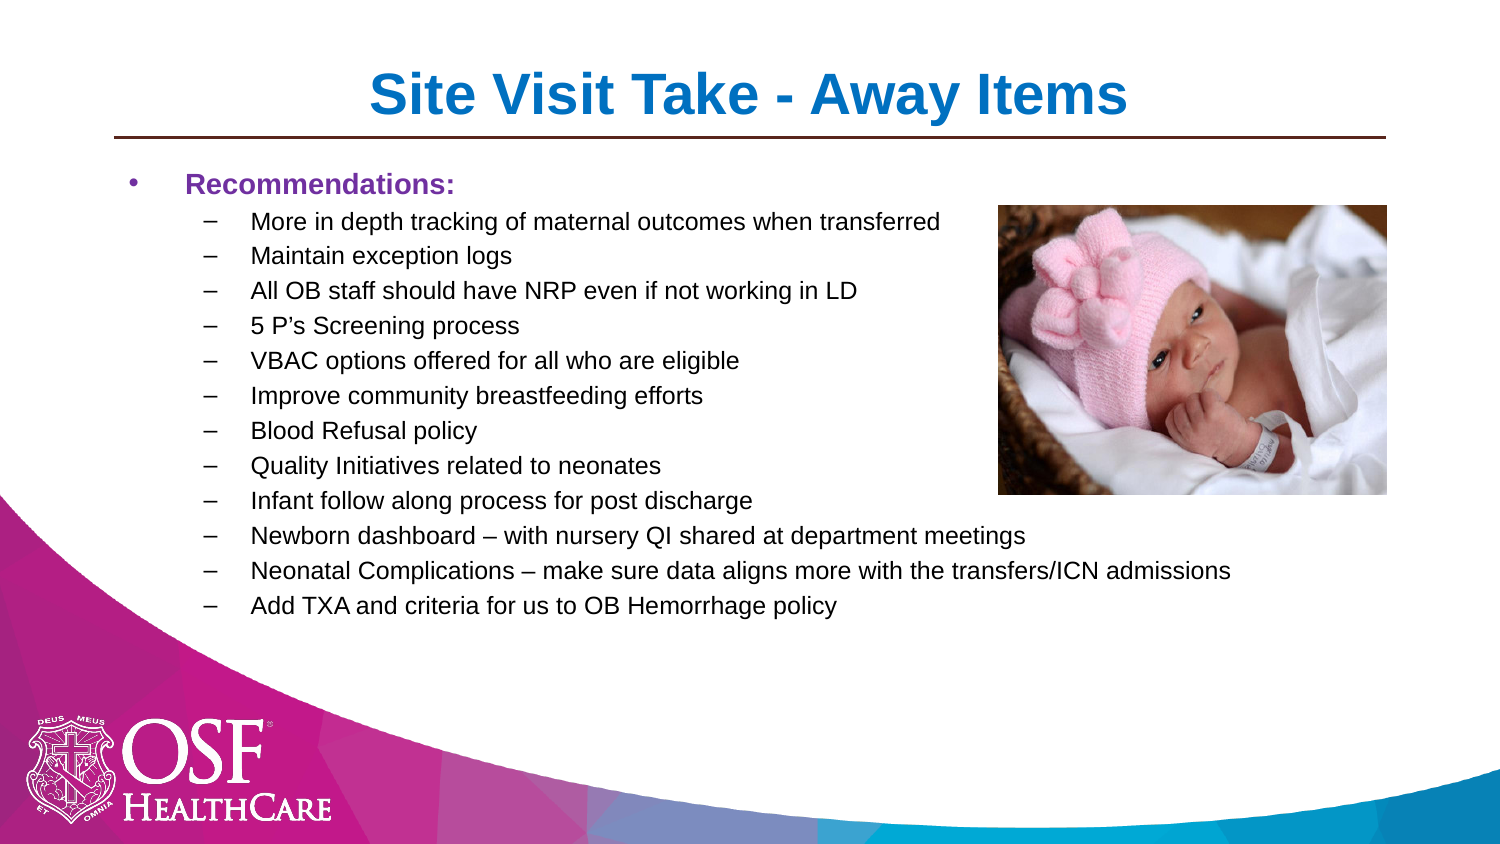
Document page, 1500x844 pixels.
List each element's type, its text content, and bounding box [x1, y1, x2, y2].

title Site Visit Take - Away Items [113, 48, 1387, 119]
picture [0, 205, 1500, 844]
list Recommendations: More in depth tracking of maternal outcomes when transferred Maintain exception logs All OB staff should have NRP even if not working in LD 5 P’s Screening process VBAC options offered for all who are eligible Improve community breastfeeding efforts Blood Refusal policy Quality Initiatives related to neonates Infant follow along process for post discharge Newborn dashboard – with nursery QI shared at department meetings Neonatal Complications – make sure data aligns more with the transfers/ICN admissions Add TXA and criteria for us to OB Hemorrhage policy [113, 157, 1387, 709]
